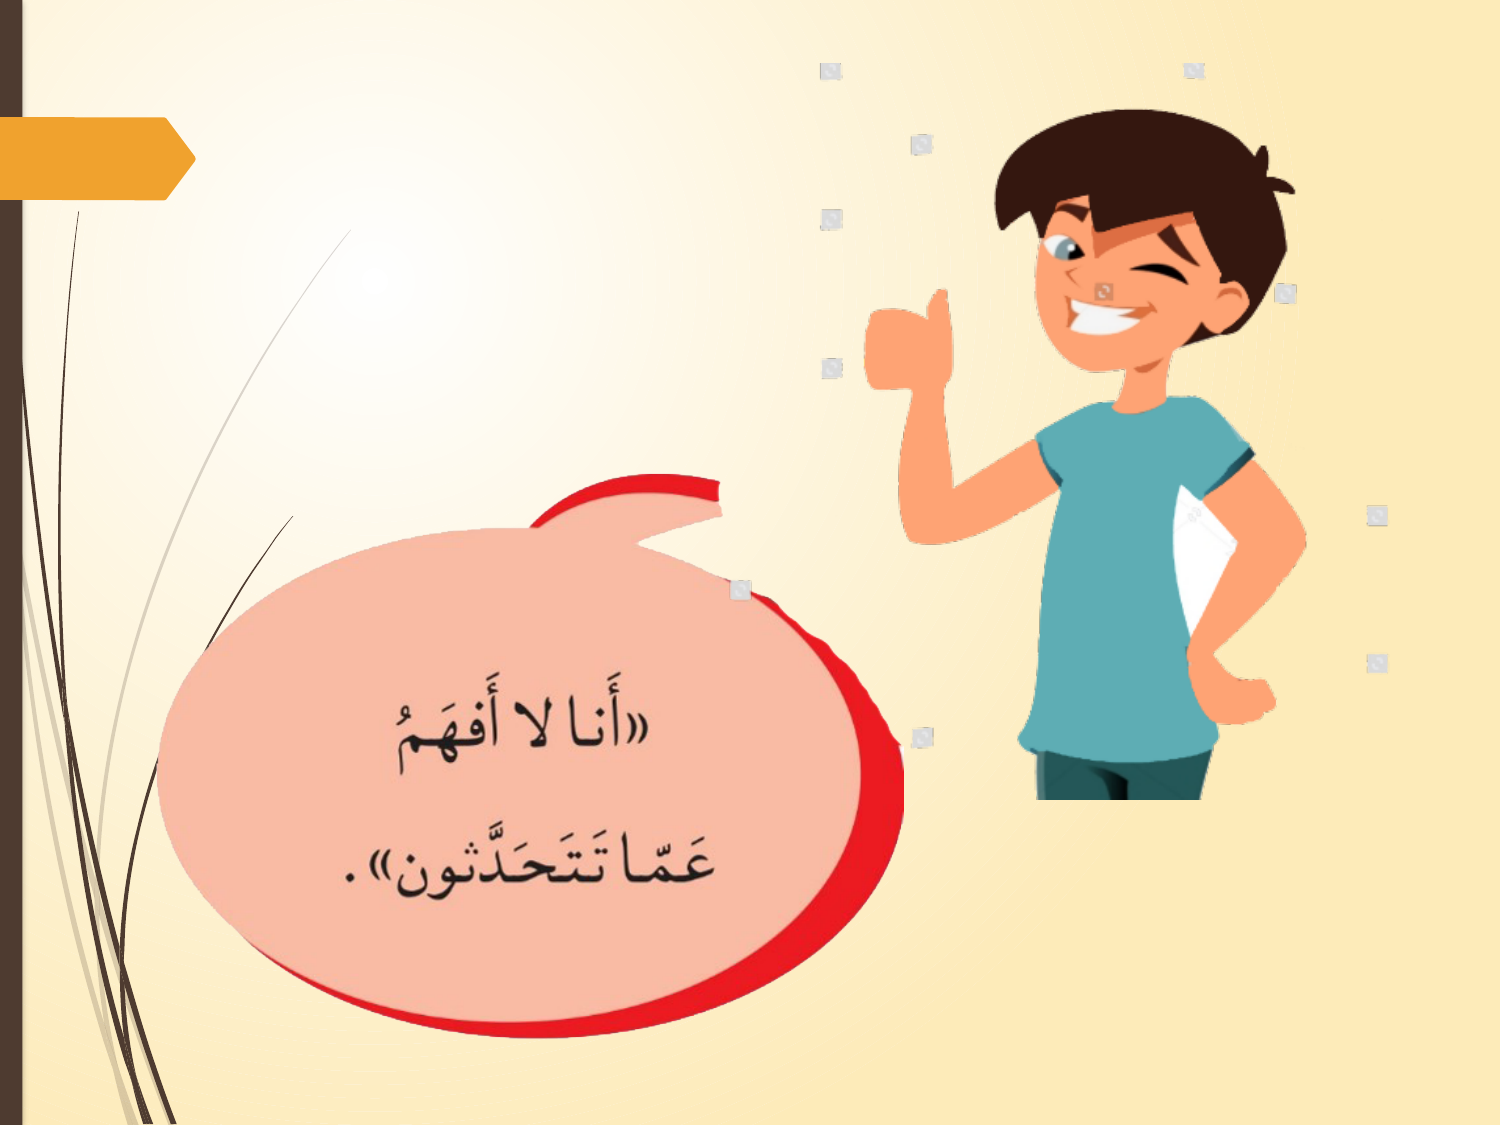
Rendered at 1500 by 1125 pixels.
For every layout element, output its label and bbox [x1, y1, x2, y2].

picture [107, 0, 1452, 1052]
